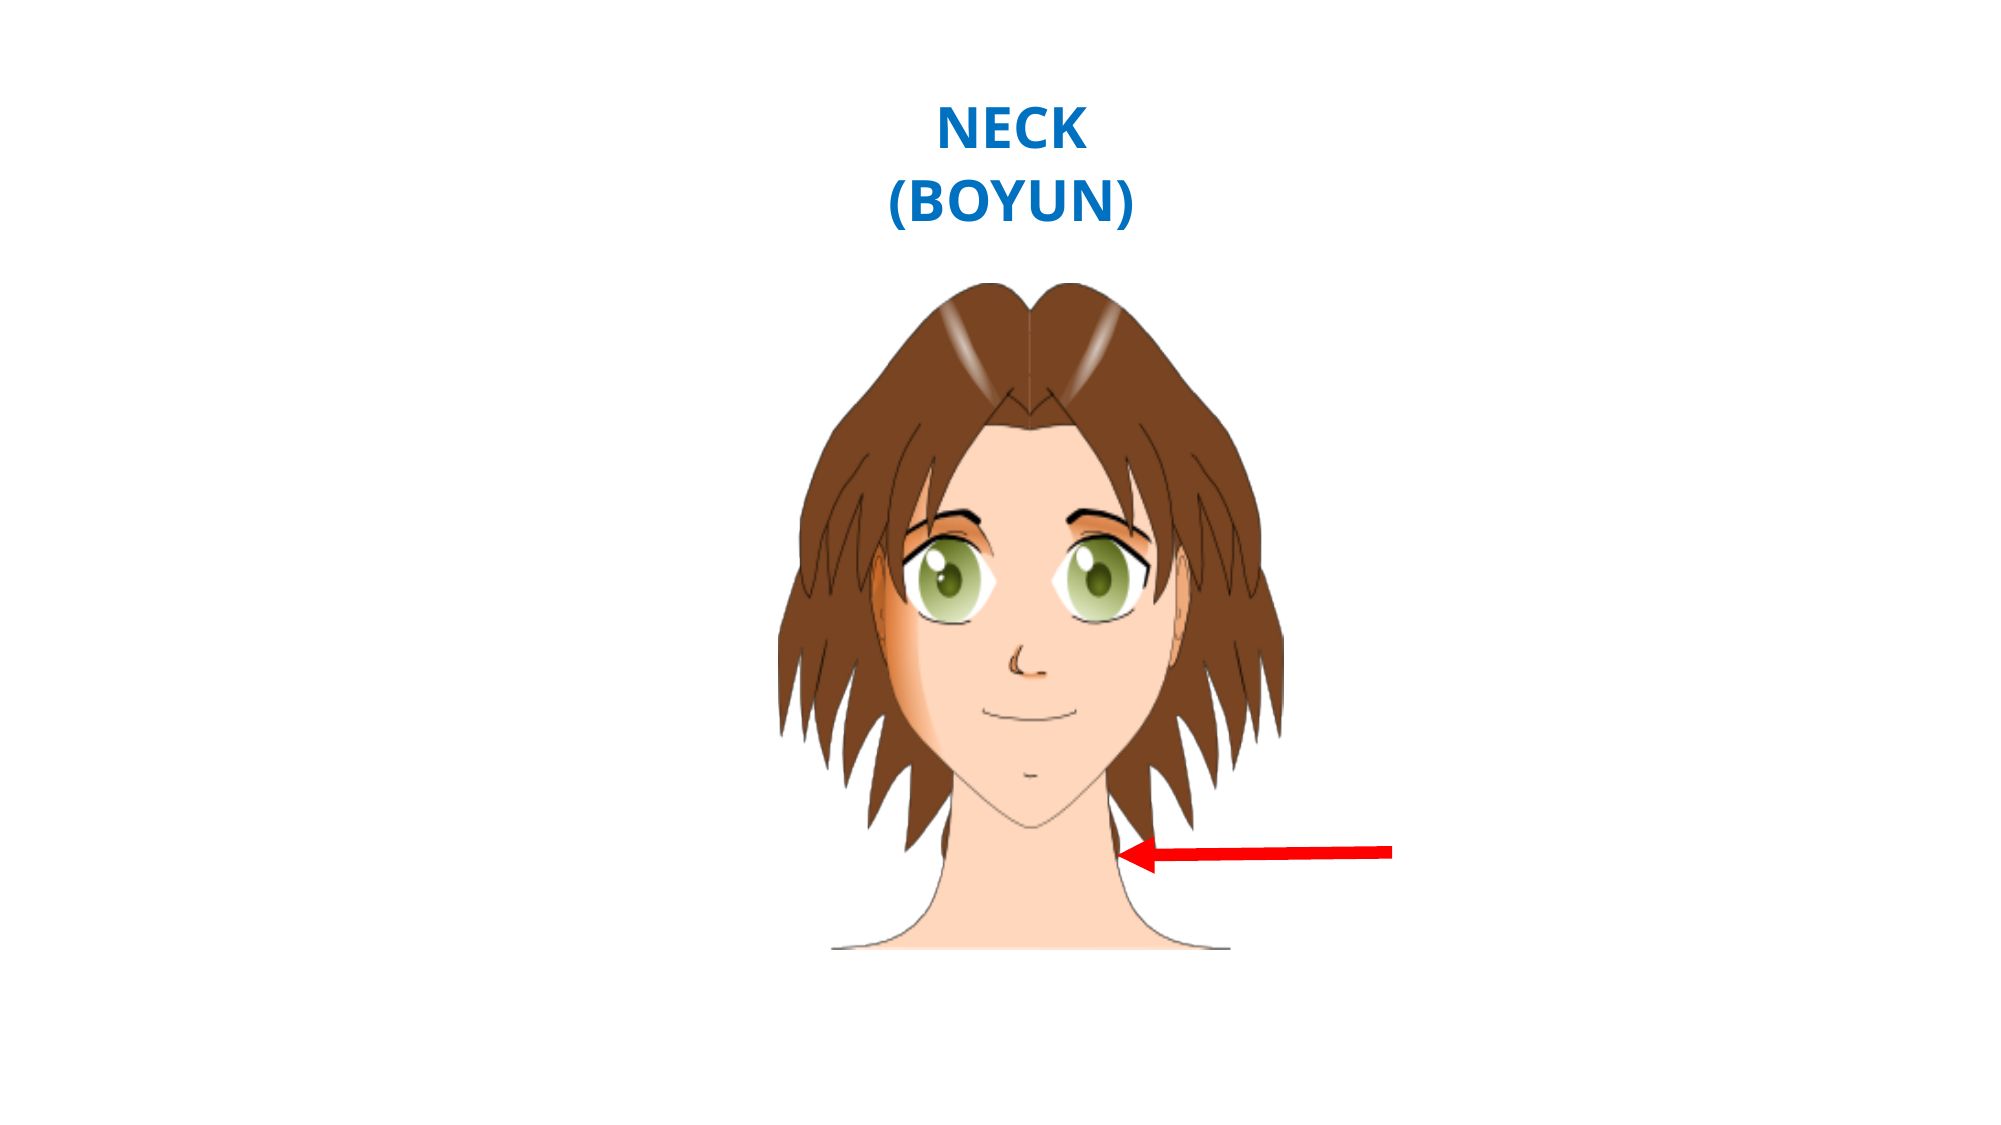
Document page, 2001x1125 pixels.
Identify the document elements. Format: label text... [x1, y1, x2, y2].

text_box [1116, 852, 1393, 856]
text_box NECK (BOYUN) [667, 91, 1356, 242]
picture [778, 283, 1284, 950]
